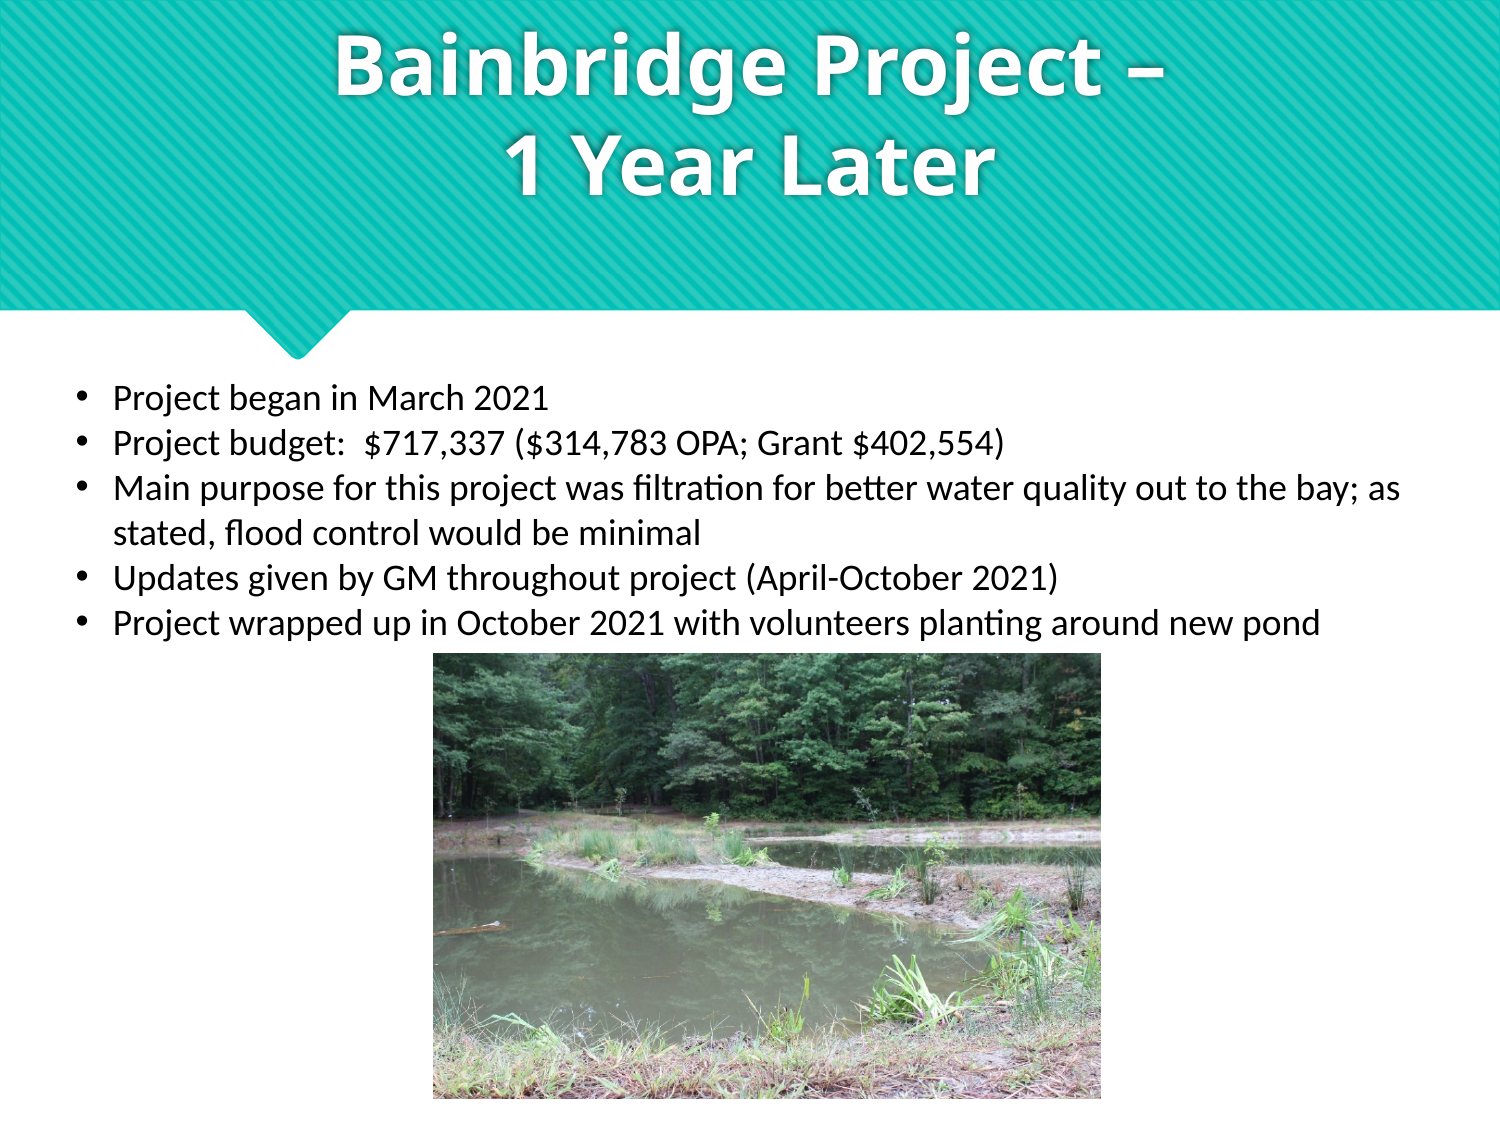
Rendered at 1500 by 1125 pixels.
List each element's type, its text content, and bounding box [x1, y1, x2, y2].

picture [432, 653, 1102, 1100]
text_box Project began in March 2021 Project budget: $717,337 ($314,783 OPA; Grant $402,554) Main purpose for this project was filtration for better water quality out to the bay; as stated, flood control would be minimal Updates given by GM throughout project (April-October 2021) Project wrapped up in October 2021 with volunteers planting around new pond [60, 298, 1440, 651]
title Bainbridge Project – 1 Year Later [132, 60, 1368, 220]
